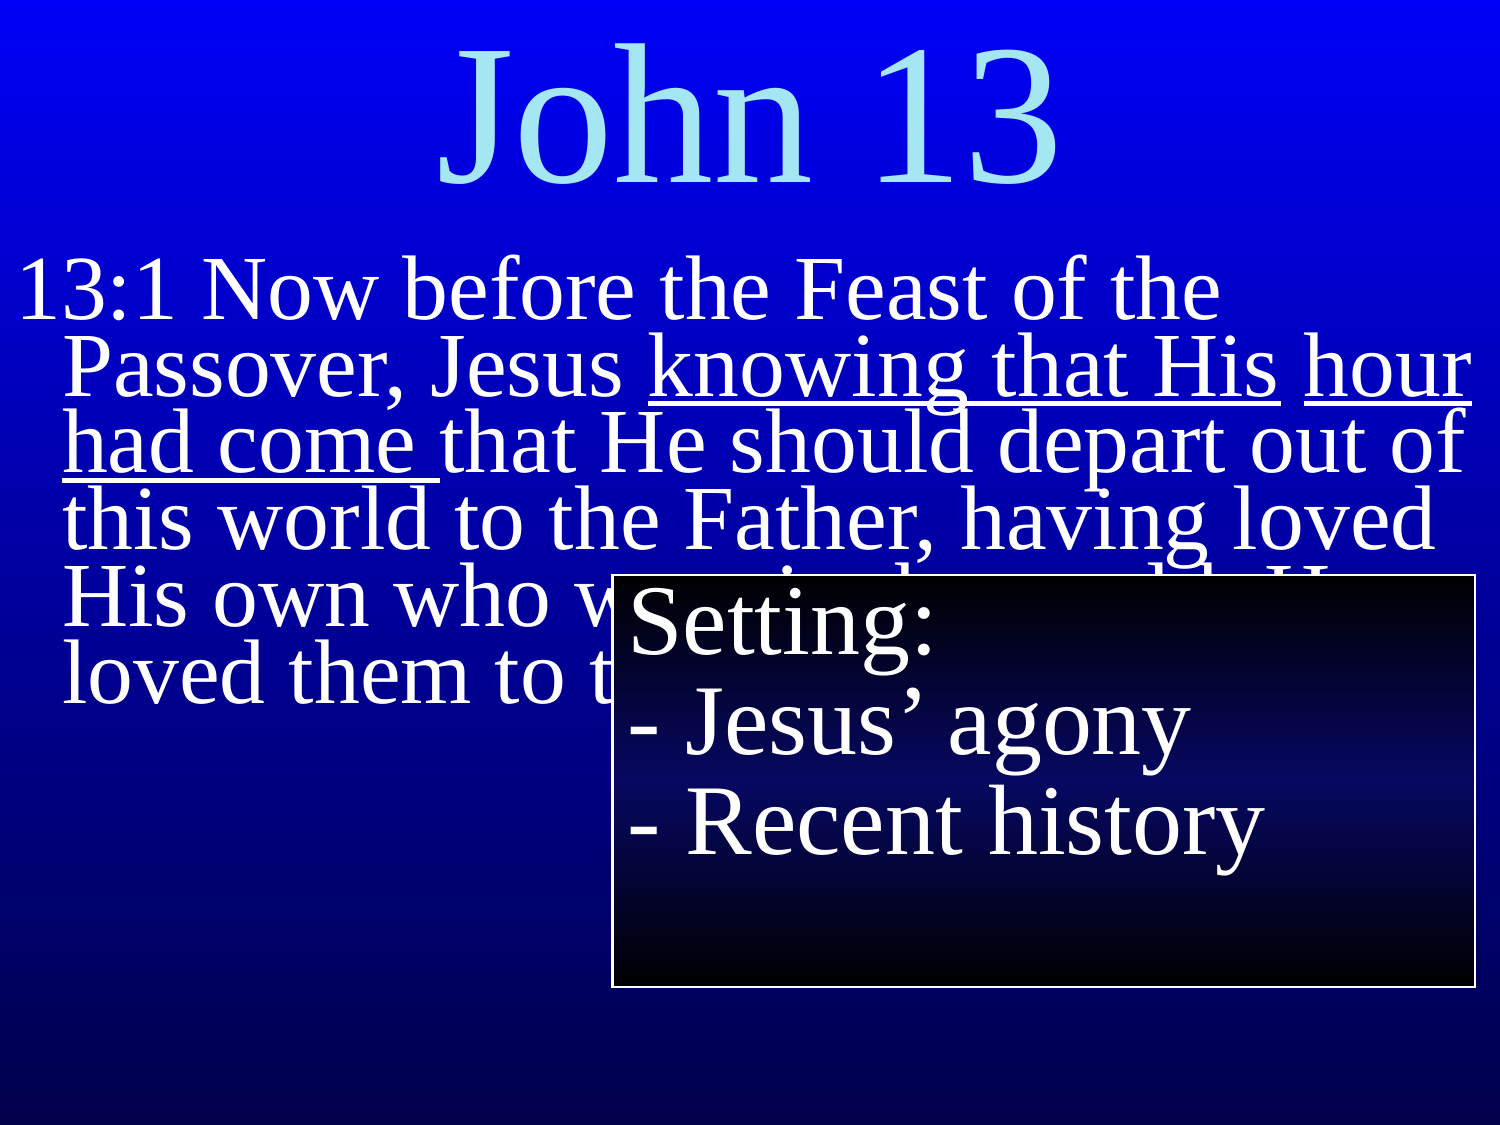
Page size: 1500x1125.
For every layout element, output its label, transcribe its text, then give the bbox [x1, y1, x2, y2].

title John 13 [0, 0, 1500, 249]
list 13:1 Now before the Feast of the Passover, Jesus knowing that His hour had come that He should depart out of this world to the Father, having loved His own who were in the world, He loved them to the end. [0, 249, 1500, 1051]
text_box Setting: - Jesus’ agony - Recent history [612, 575, 1475, 988]
